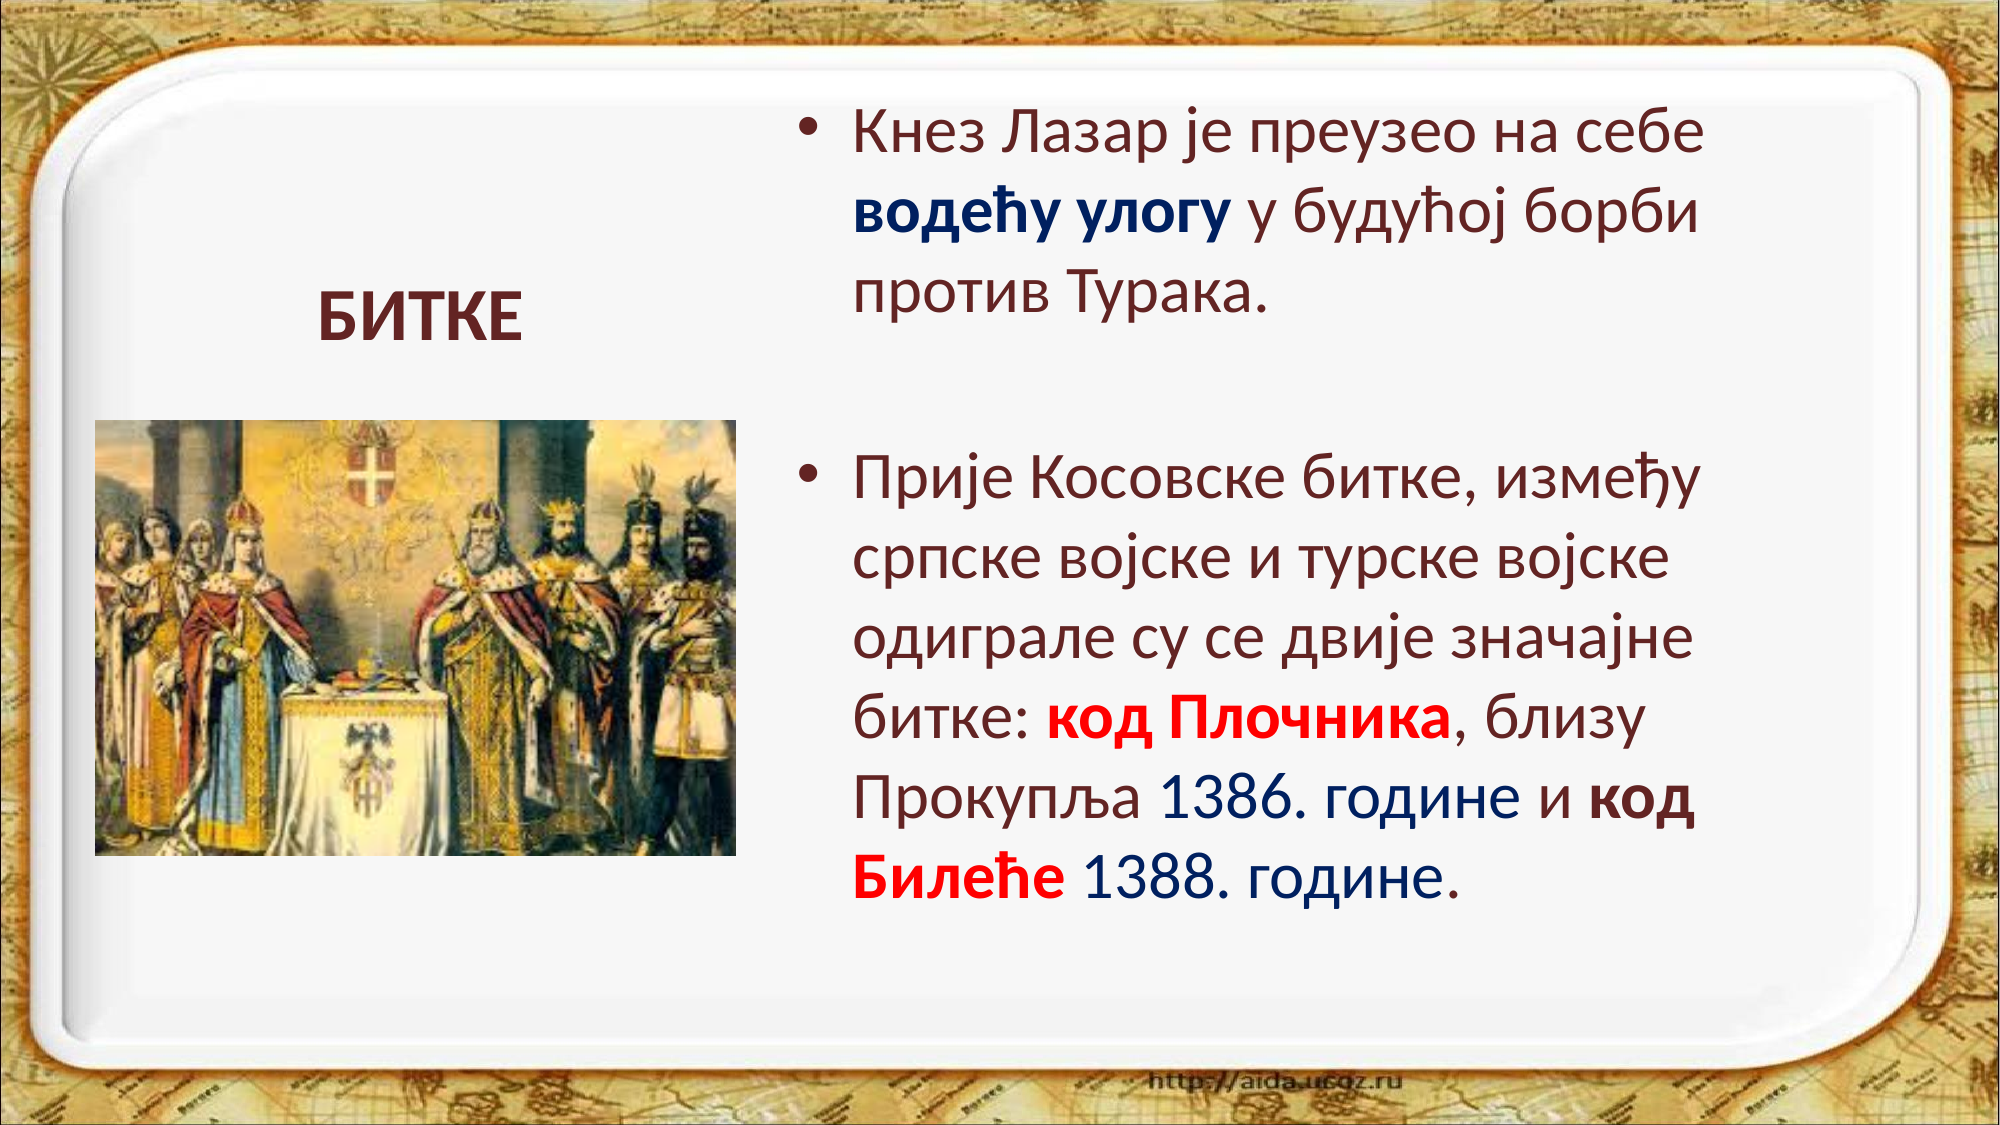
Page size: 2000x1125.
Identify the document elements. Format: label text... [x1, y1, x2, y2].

list Кнез Лазар је преузео на себе водећу улогу у будућој борби против Турака. Прије Косовске битке, између српске војске и турске војске одиграле су се двије значајне битке: код Плочника, близу Прокупља 1386. године и код Билеће 1388. године. [781, 78, 1900, 1005]
title БИТКЕ [100, 278, 759, 364]
picture [0, 0, 2000, 1125]
